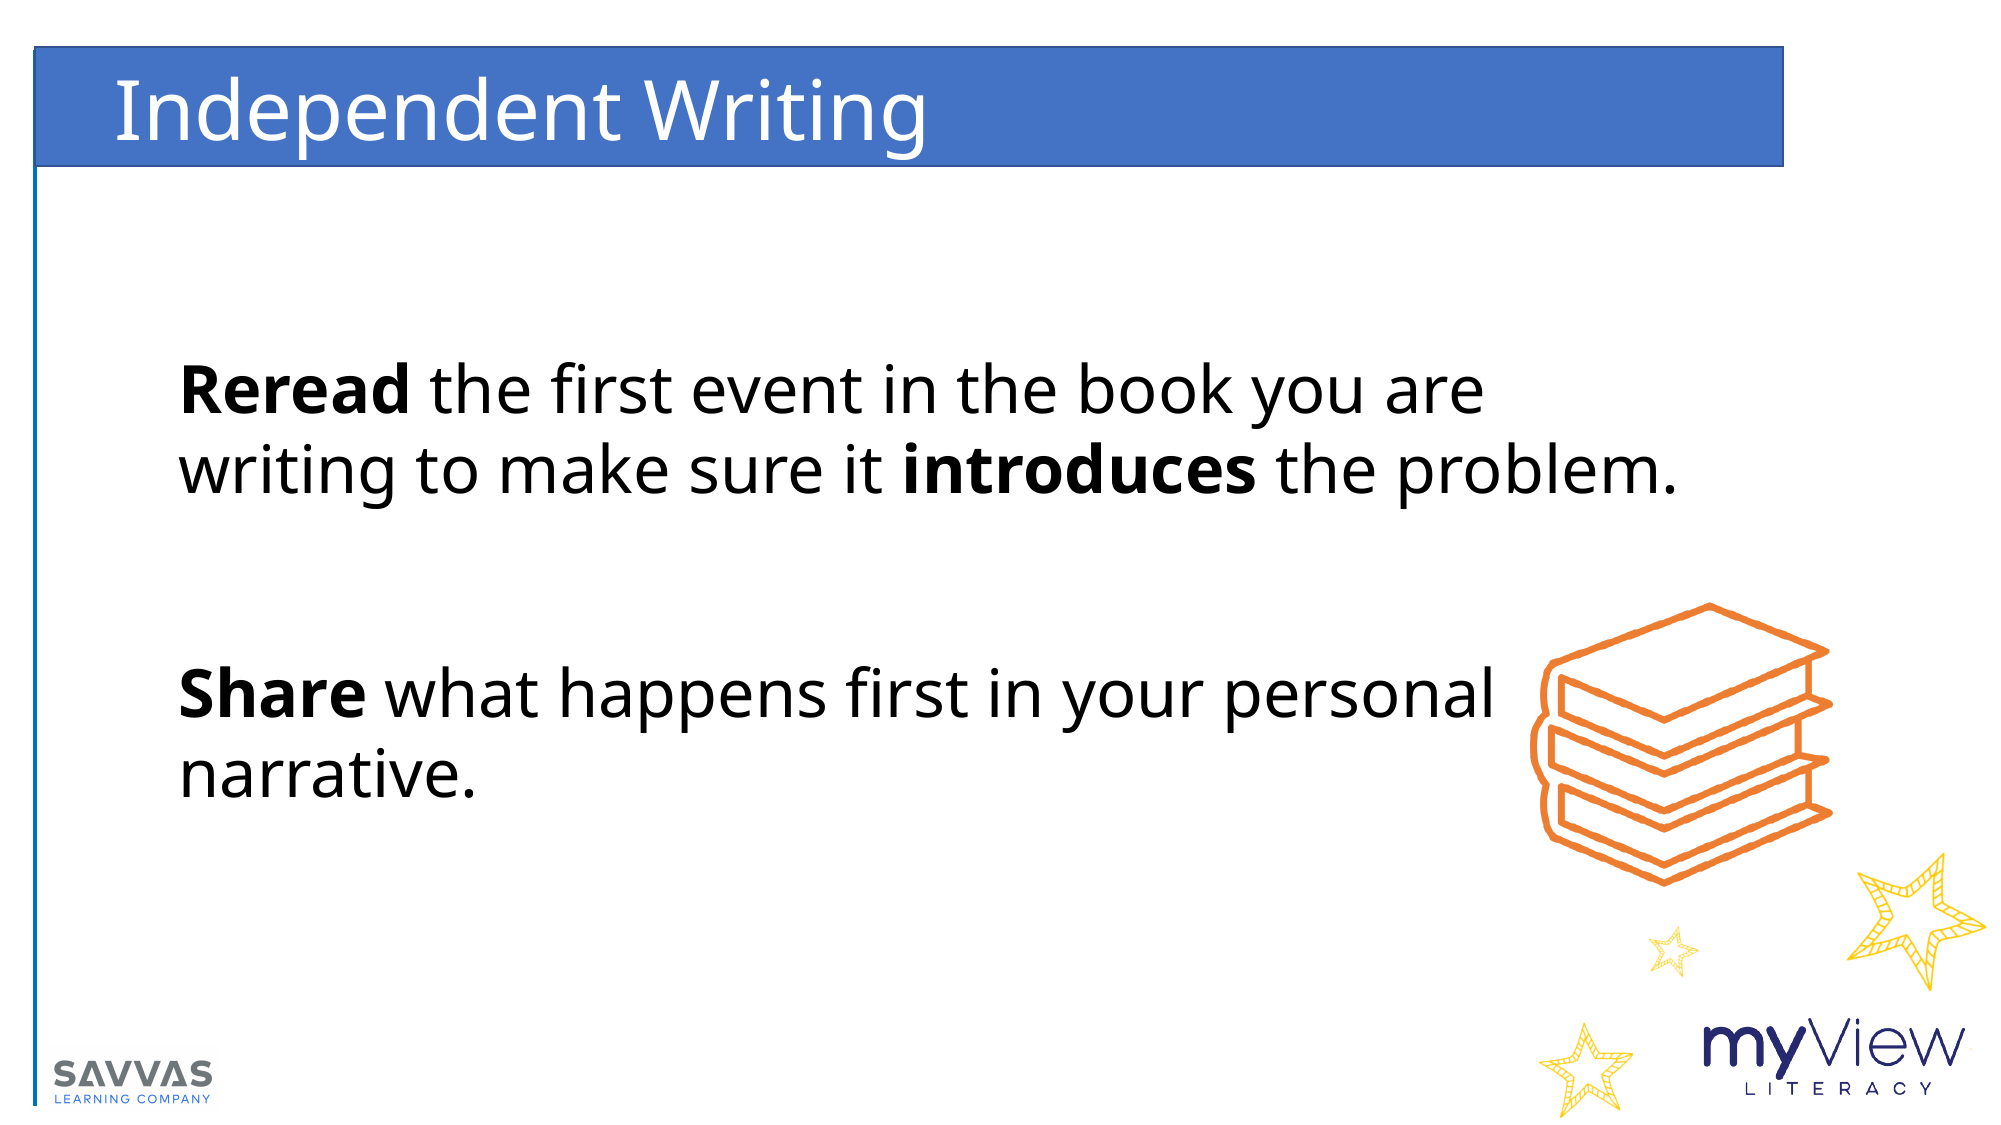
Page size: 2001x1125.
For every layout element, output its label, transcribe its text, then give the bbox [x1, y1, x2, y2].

picture [48, 1043, 220, 1113]
text_box Reread the first event in the book you are writing to make sure it introduces the problem. [163, 339, 1704, 515]
text_box Independent Writing [34, 46, 1784, 167]
picture [1509, 572, 2000, 1125]
text_box Share what happens first in your personal narrative. [163, 642, 1513, 818]
